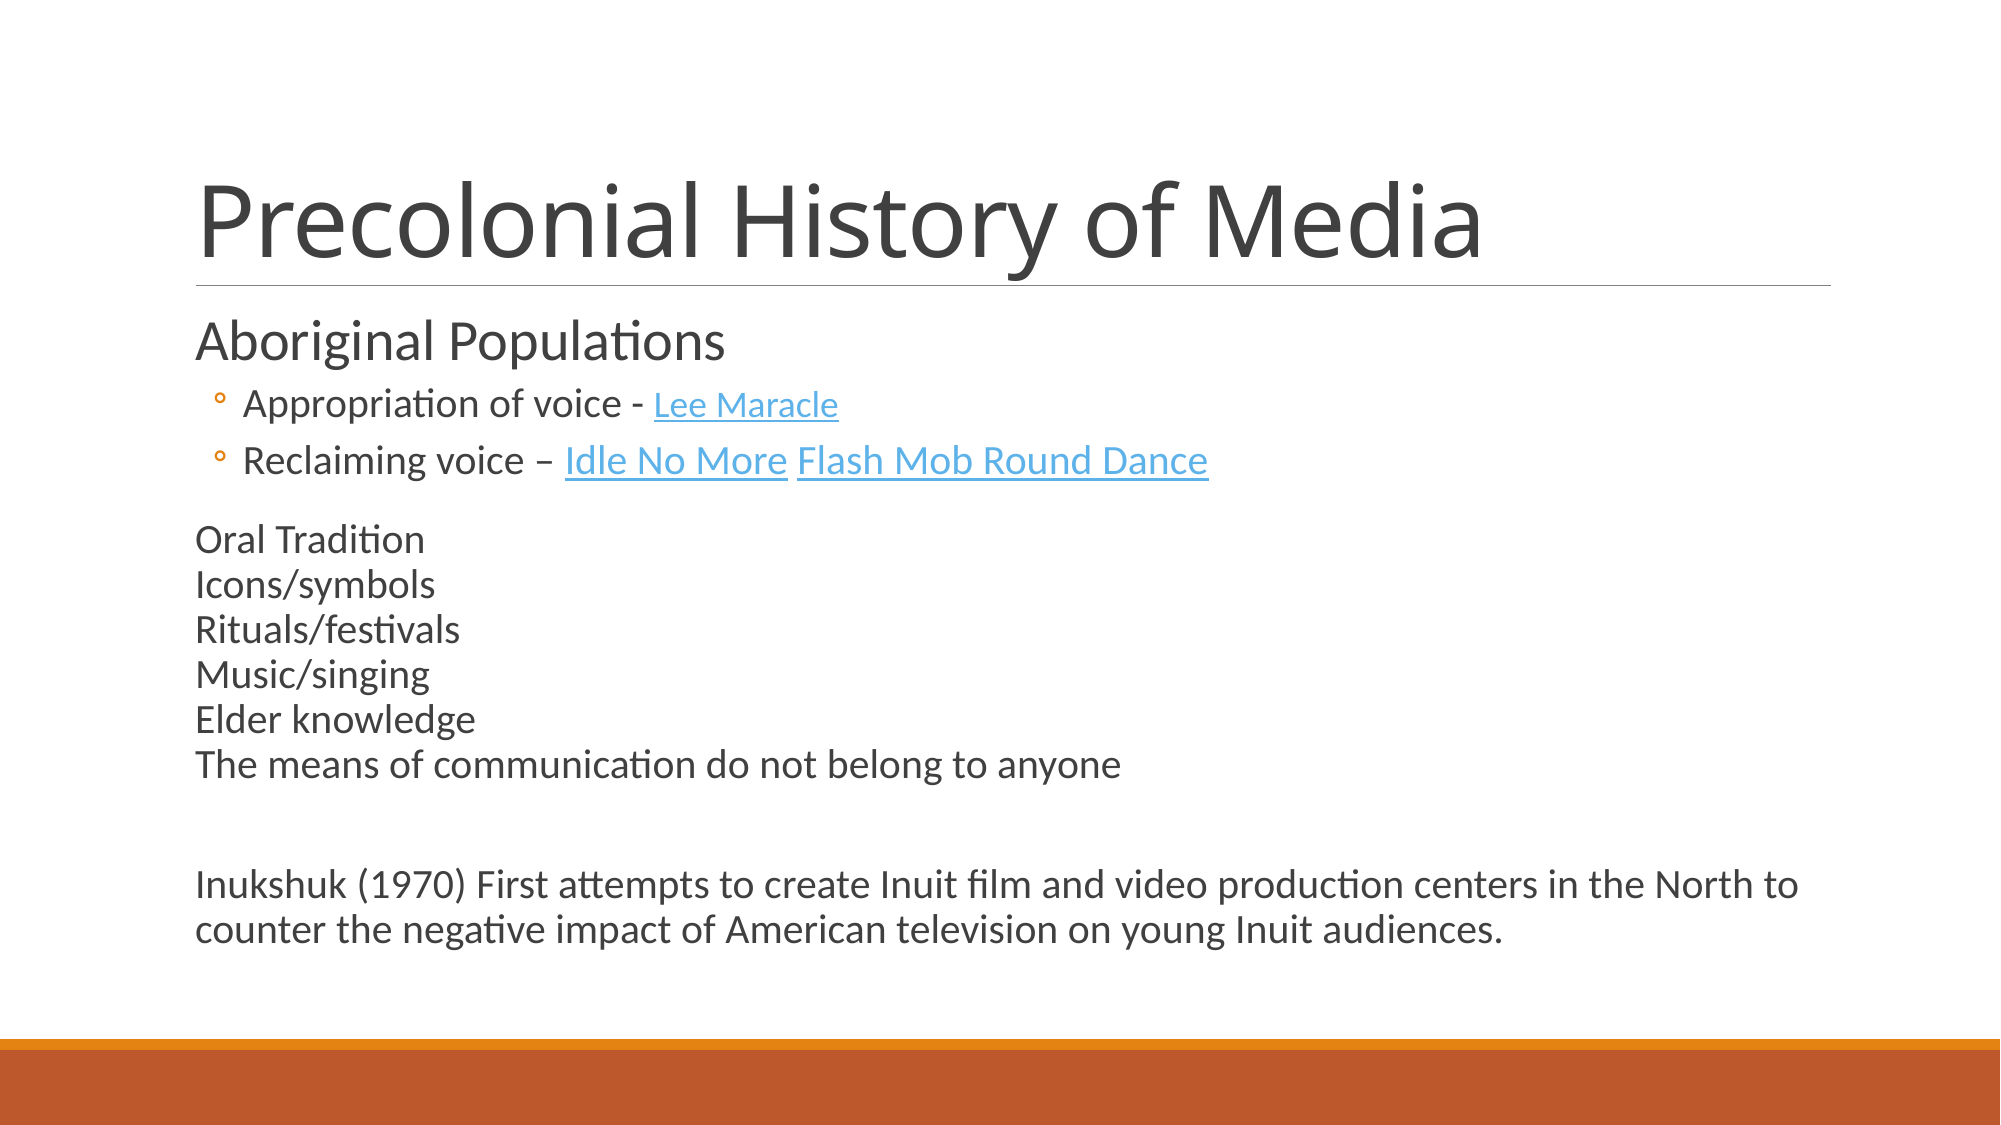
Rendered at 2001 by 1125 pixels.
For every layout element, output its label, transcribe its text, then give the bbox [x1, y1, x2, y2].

title Precolonial History of Media [180, 47, 1830, 285]
list Aboriginal Populations Appropriation of voice - Lee Maracle Reclaiming voice – Idle No More Flash Mob Round Dance Oral Tradition Icons/symbols Rituals/festivals Music/singing Elder knowledge The means of communication do not belong to anyone Inukshuk (1970) First attempts to create Inuit film and video production centers in the North to counter the negative impact of American television on young Inuit audiences. [180, 302, 1830, 963]
